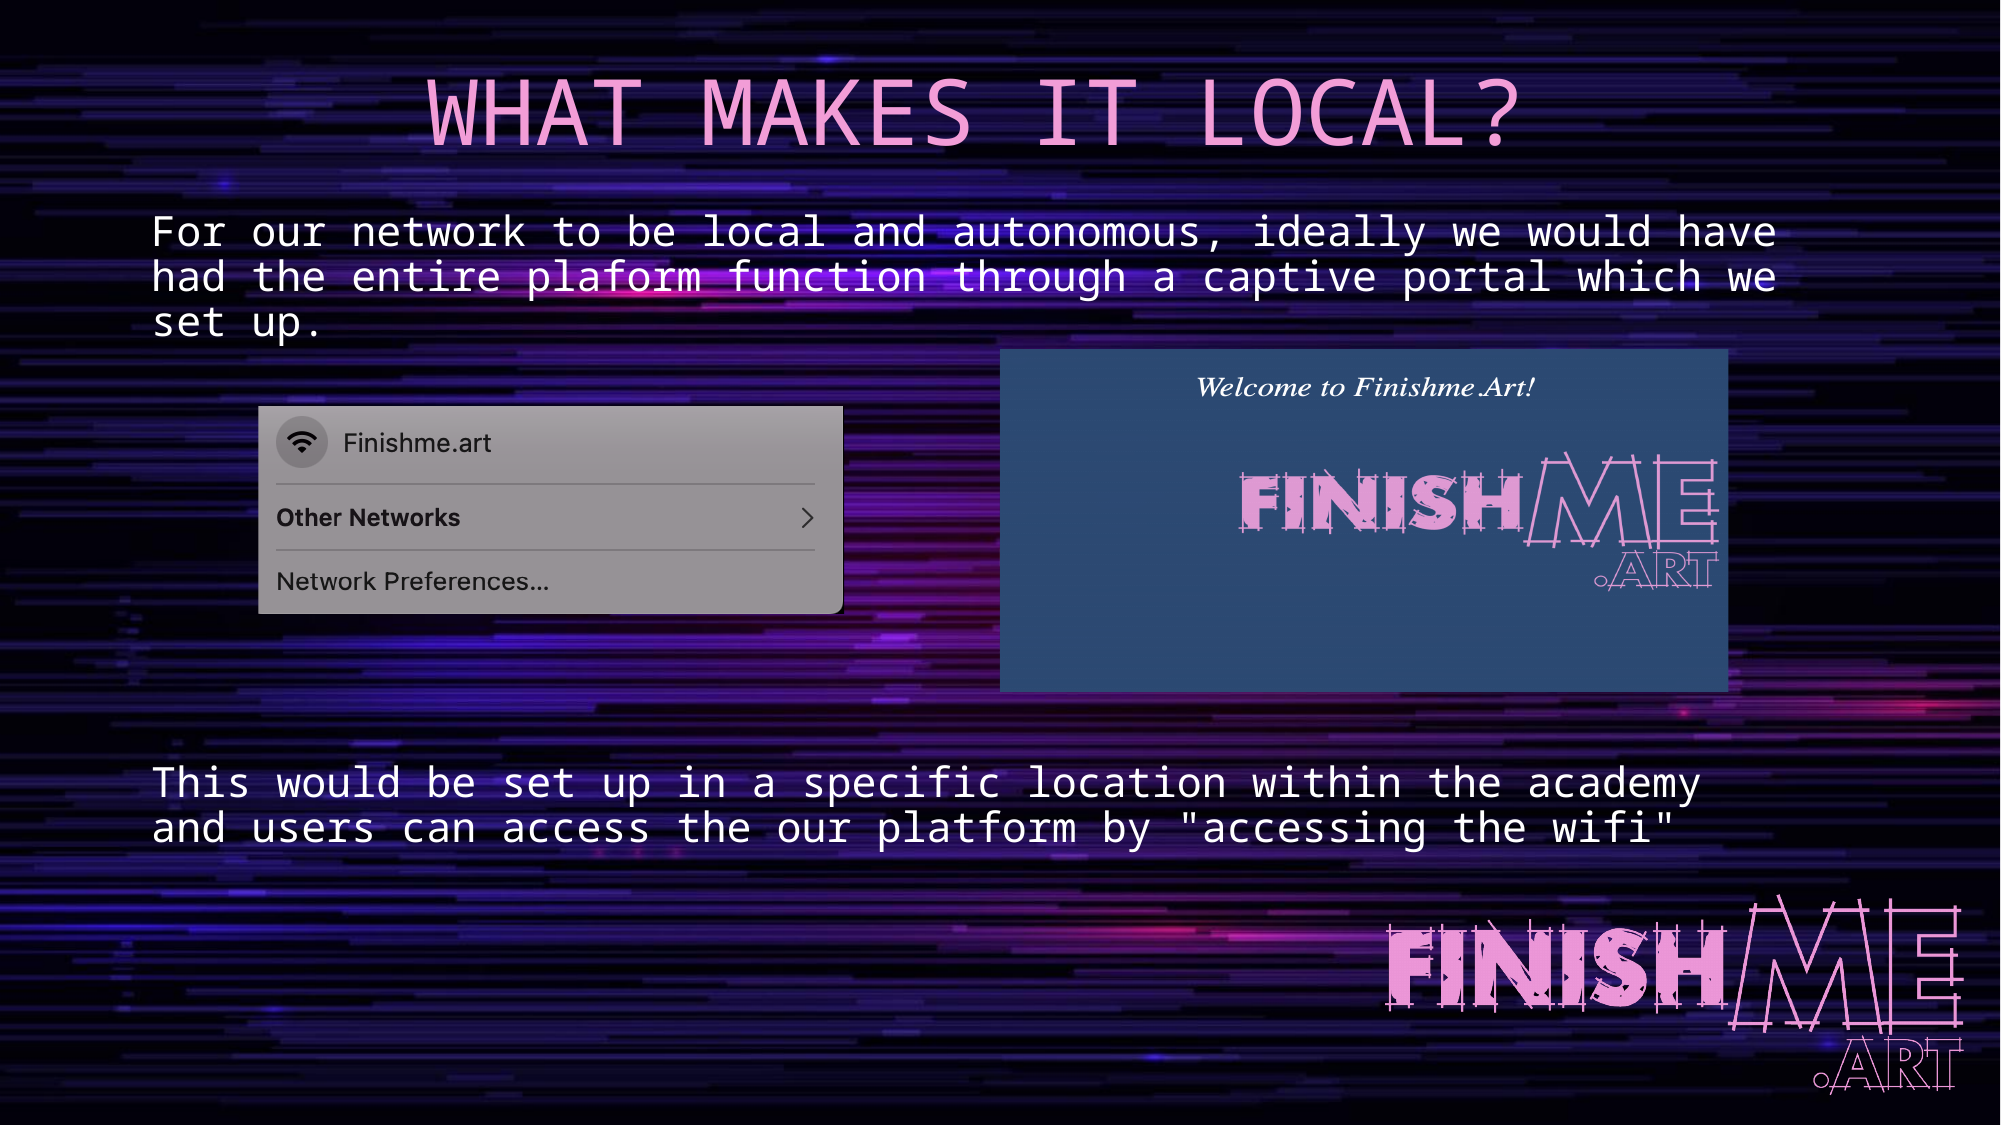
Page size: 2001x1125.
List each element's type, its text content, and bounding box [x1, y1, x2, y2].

picture [0, 0, 2001, 1125]
title WHAT MAKES IT LOCAL? [112, 7, 1838, 225]
list For our network to be local and autonomous, ideally we would have had the entire plaform function through a captive portal which we set up. This would be set up in a specific location within the academy and users can access the our platform by "accessing the wifi" [136, 202, 1862, 916]
